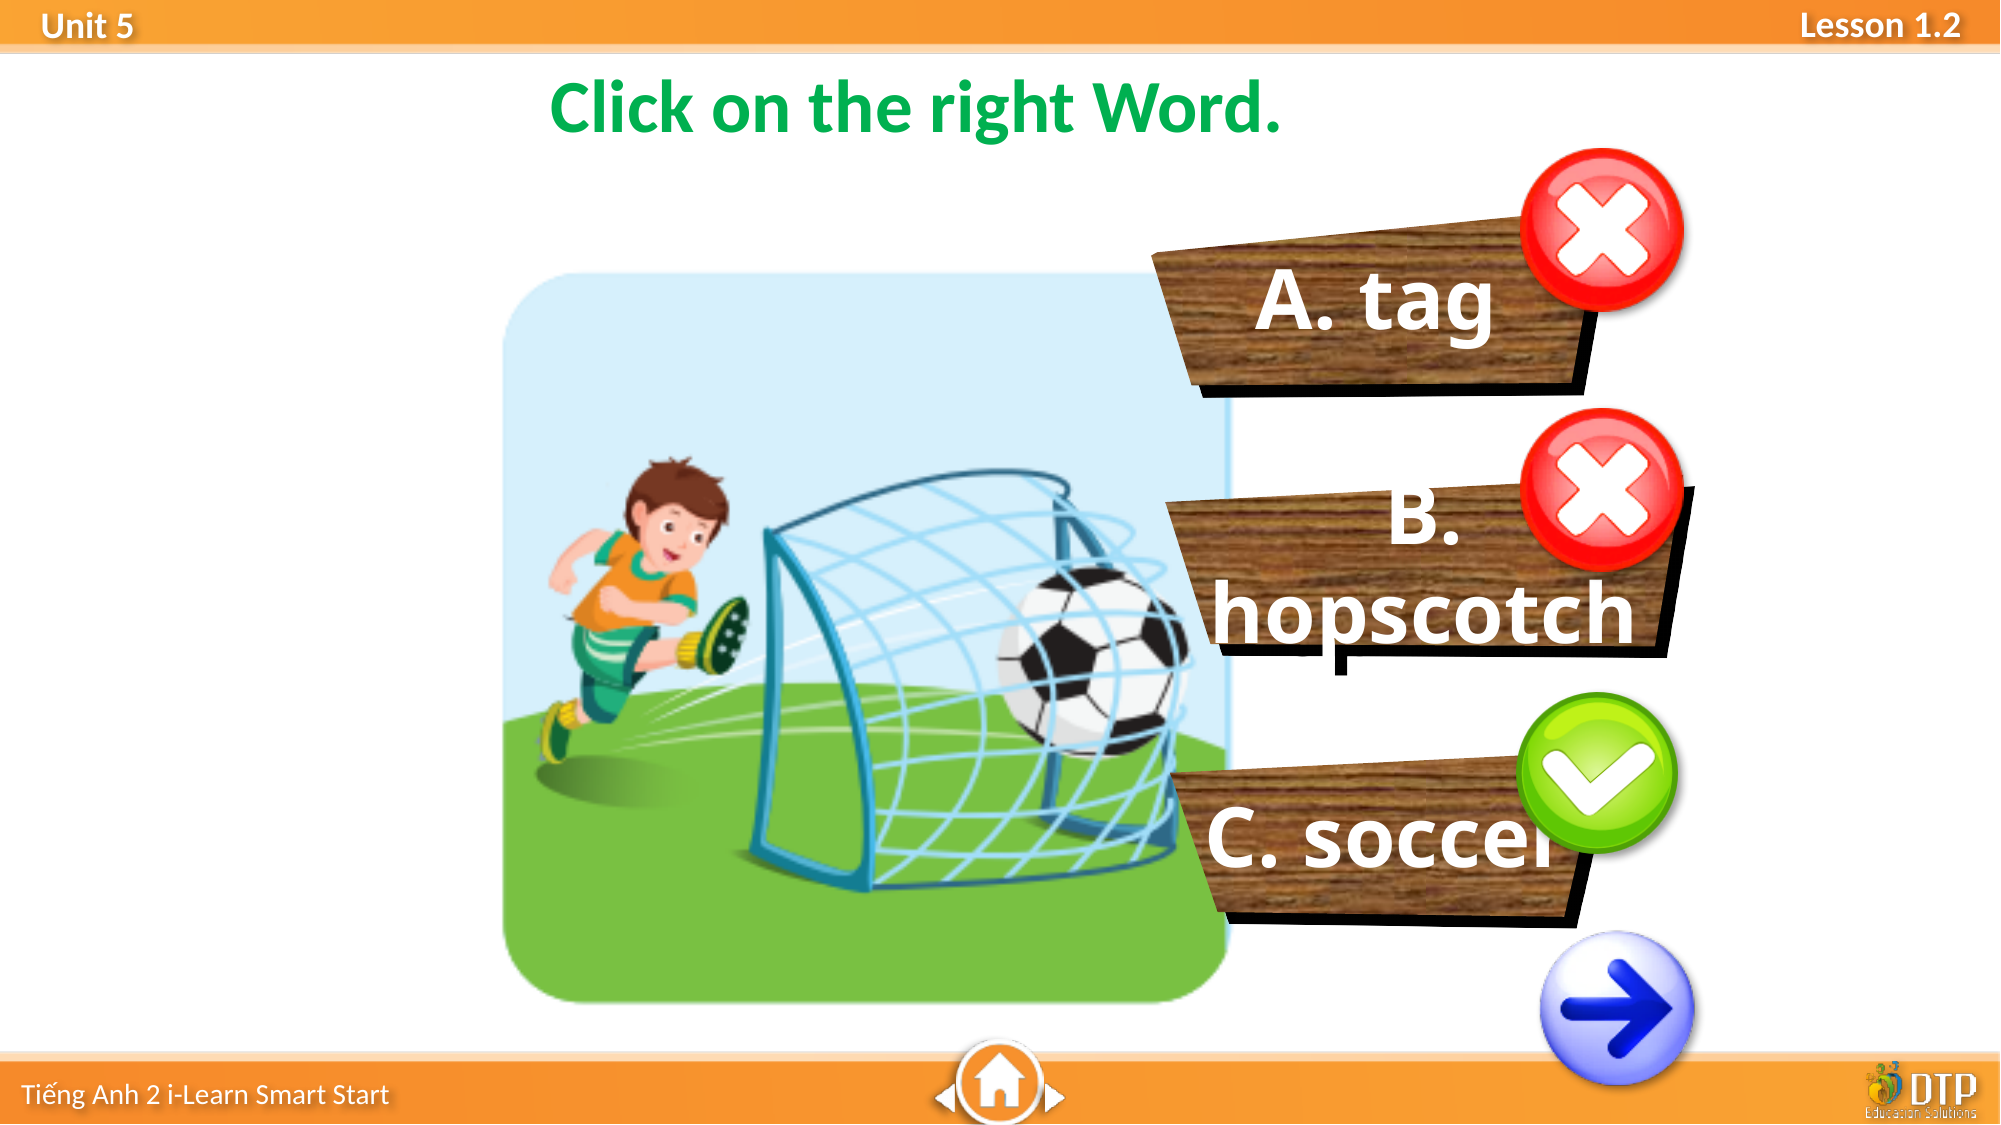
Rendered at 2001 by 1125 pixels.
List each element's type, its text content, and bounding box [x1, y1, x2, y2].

text_box Click on the right Word. [527, 49, 1308, 155]
text_box A. tag [1148, 213, 1586, 389]
text_box C. soccer [1245, 752, 1580, 920]
picture [0, 0, 2000, 1125]
text_box B. hopscotch [1245, 480, 1669, 650]
